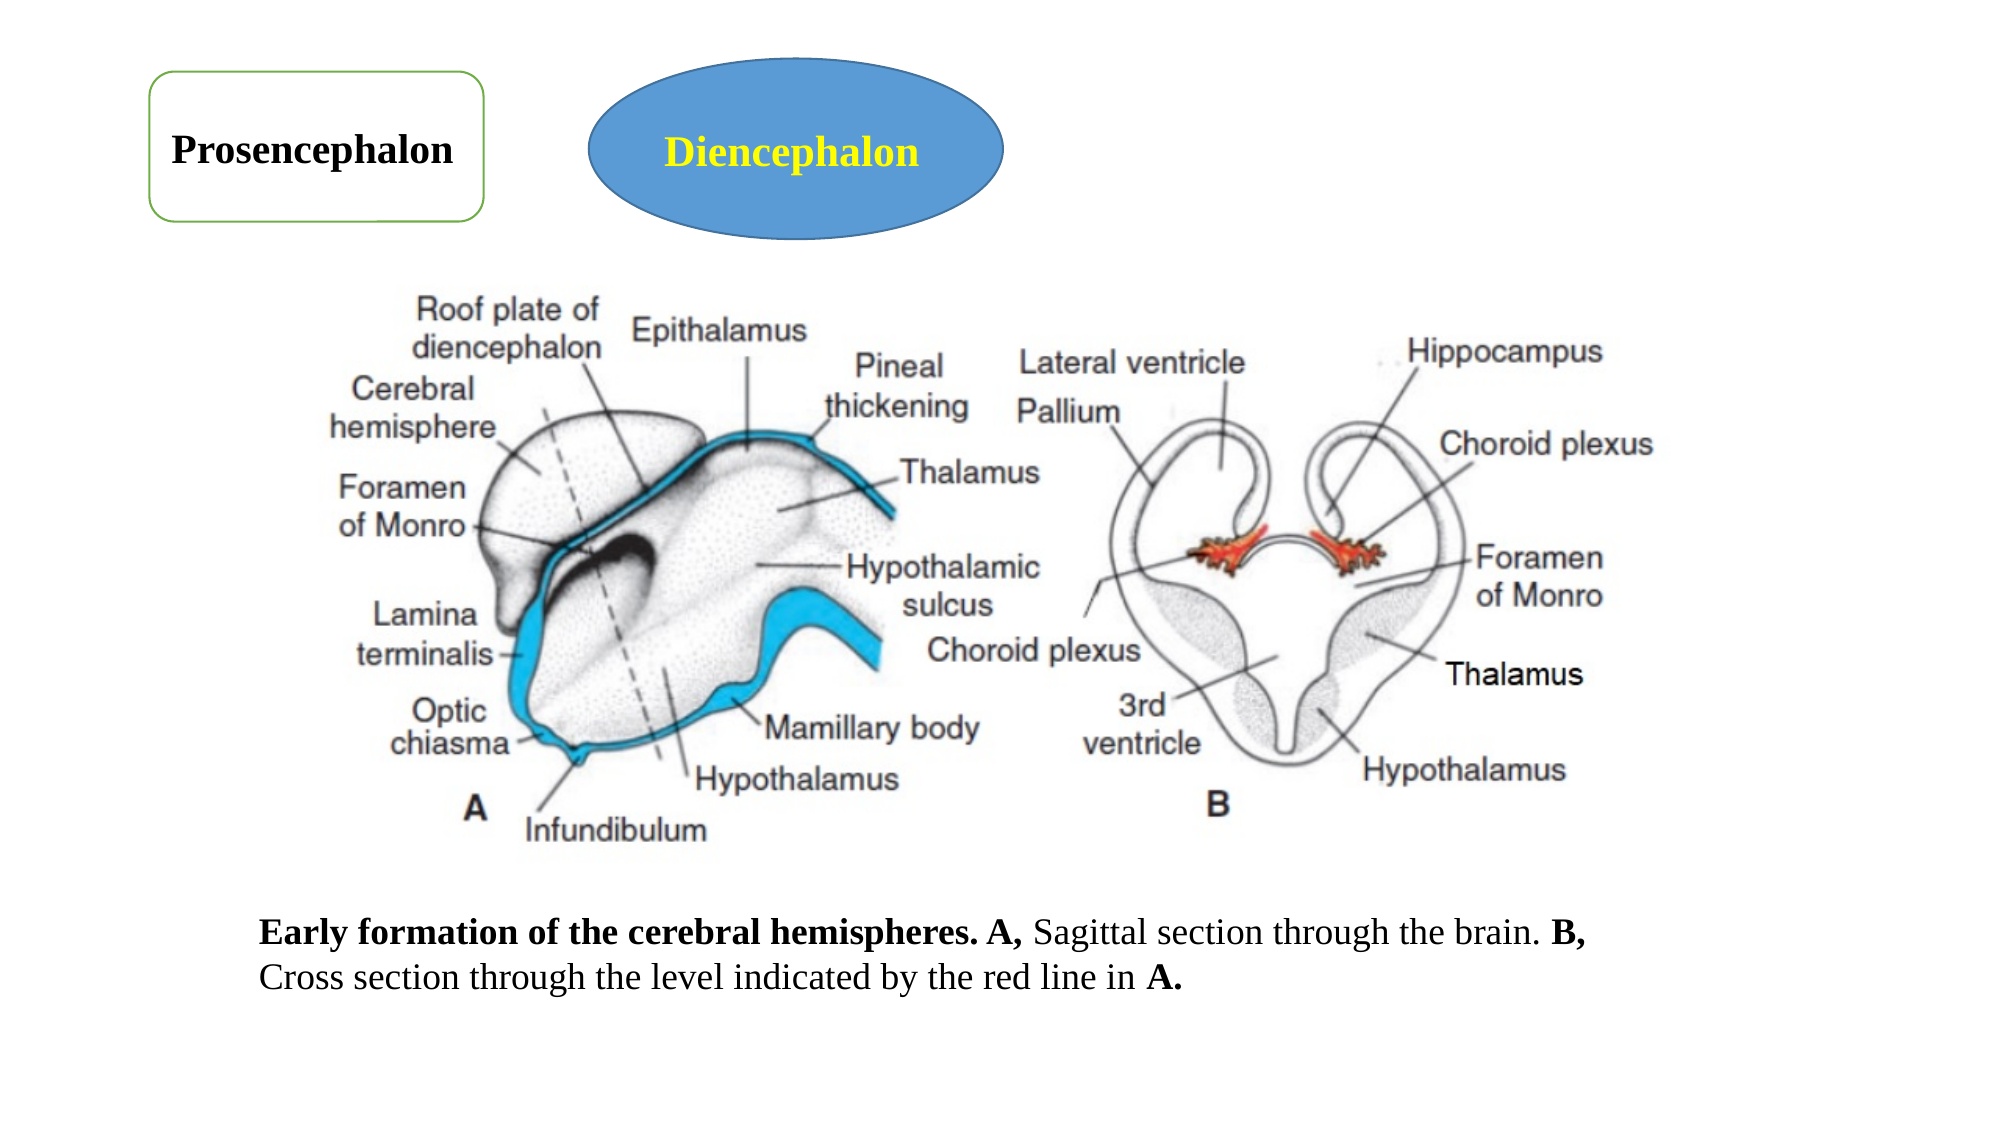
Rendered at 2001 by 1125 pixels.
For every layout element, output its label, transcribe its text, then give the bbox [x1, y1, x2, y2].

picture [244, 261, 1713, 878]
text_box Diencephalon [587, 57, 1004, 241]
text_box Early formation of the cerebral hemispheres. A, Sagittal section through the brain. B, Cross section through the level indicated by the red line in A. [244, 900, 1619, 1005]
text_box Prosencephalon [148, 70, 485, 223]
